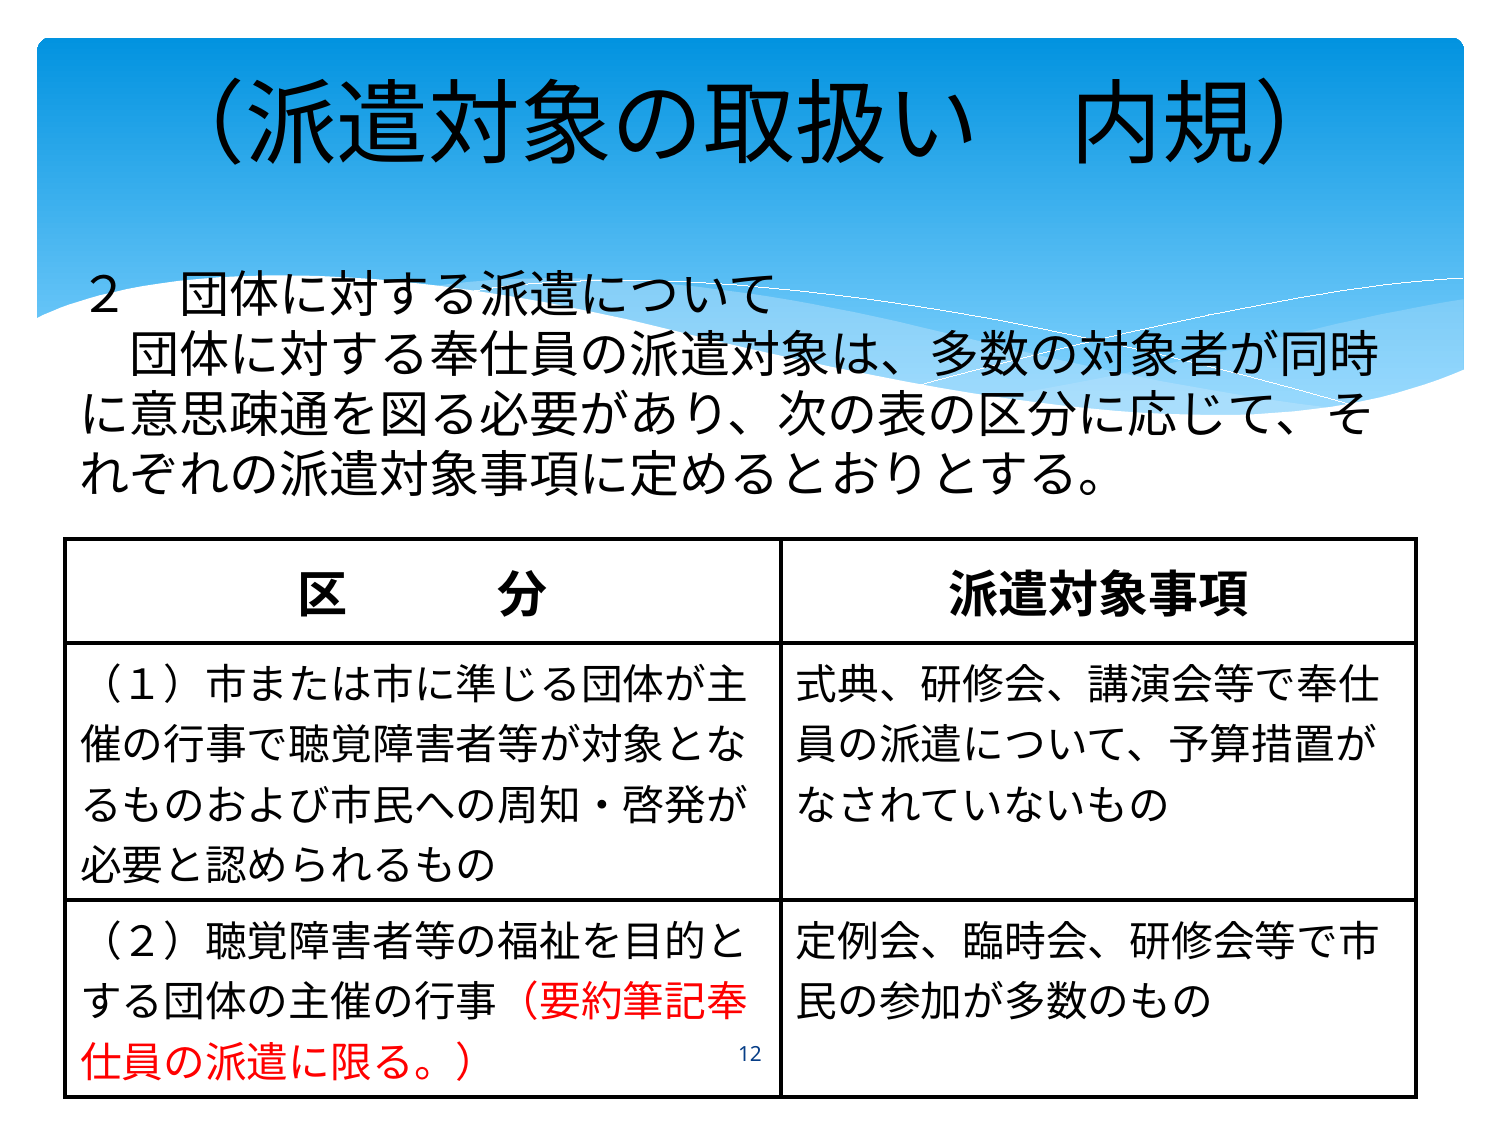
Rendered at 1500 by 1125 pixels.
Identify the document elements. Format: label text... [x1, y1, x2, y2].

text_box ２ 団体に対する派遣について 団体に対する奉仕員の派遣対象は、多数の対象者が同時に意思疎通を図る必要があり、次の表の区分に応じて、それぞれの派遣対象事項に定めるとおりとする。 [65, 255, 1412, 511]
table_cell （１）市または市に準じる団体が主催の行事で聴覚障害者等が対象となるものおよび市民への周知・啓発が必要と認められるもの [67, 645, 779, 898]
title （派遣対象の取扱い 内規） [75, 55, 1425, 185]
table_cell （２）聴覚障害者等の福祉を目的とする団体の主催の行事（要約筆記奉仕員の派遣に限る。） [67, 902, 779, 1095]
table_header 派遣対象事項 [783, 541, 1414, 641]
table_header 区 分 [67, 541, 779, 641]
table_cell 式典、研修会、講演会等で奉仕員の派遣について、予算措置がなされていないもの [783, 645, 1414, 898]
table_cell 定例会、臨時会、研修会等で市民の参加が多数のもの [783, 902, 1414, 1095]
